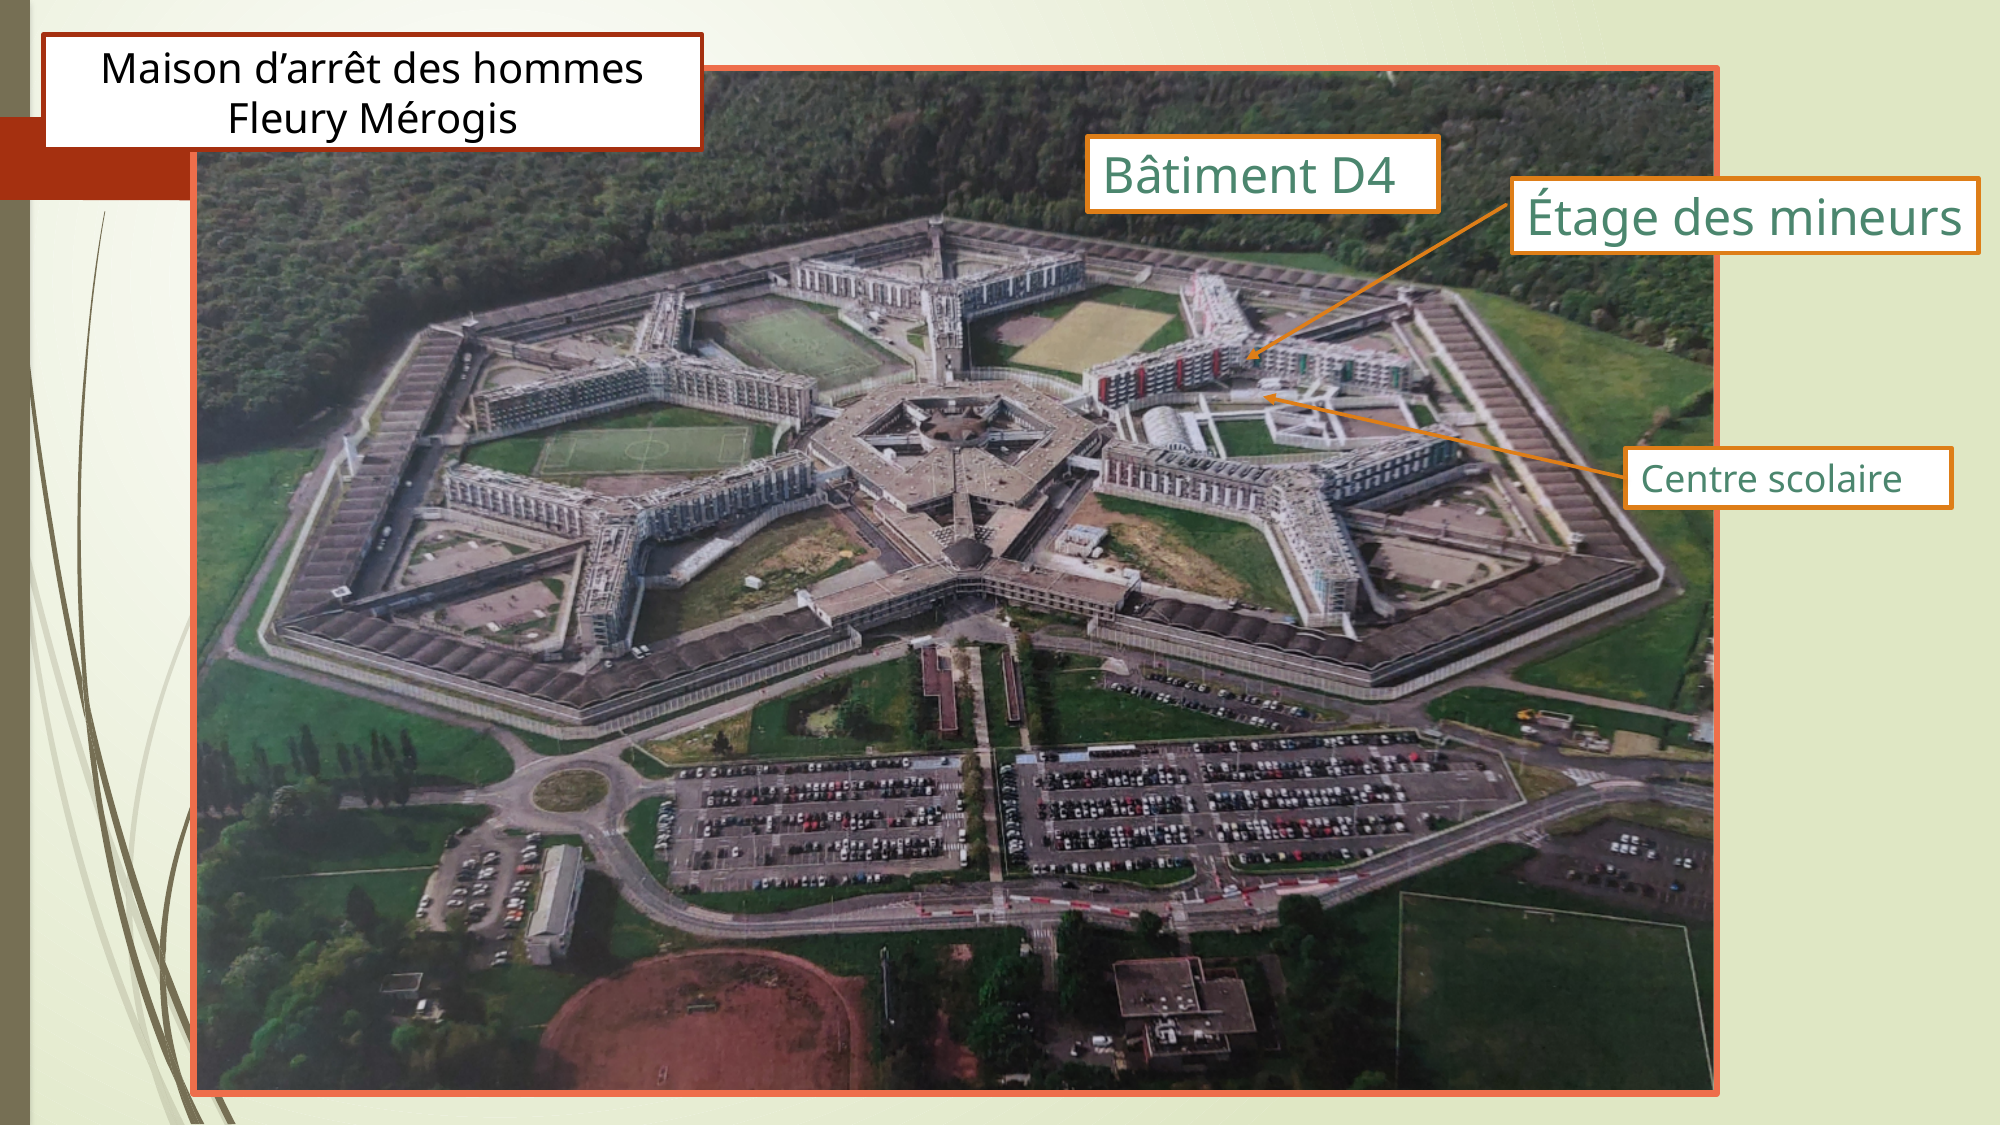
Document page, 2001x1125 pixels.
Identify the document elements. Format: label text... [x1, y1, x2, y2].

text_box Maison d’arrêt des hommes Fleury Mérogis [42, 33, 703, 151]
text_box Centre scolaire [1717, 447, 1953, 509]
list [196, 71, 1714, 1091]
text_box Étage des mineurs [1717, 177, 1980, 254]
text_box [1262, 396, 1626, 479]
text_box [1245, 204, 1507, 360]
